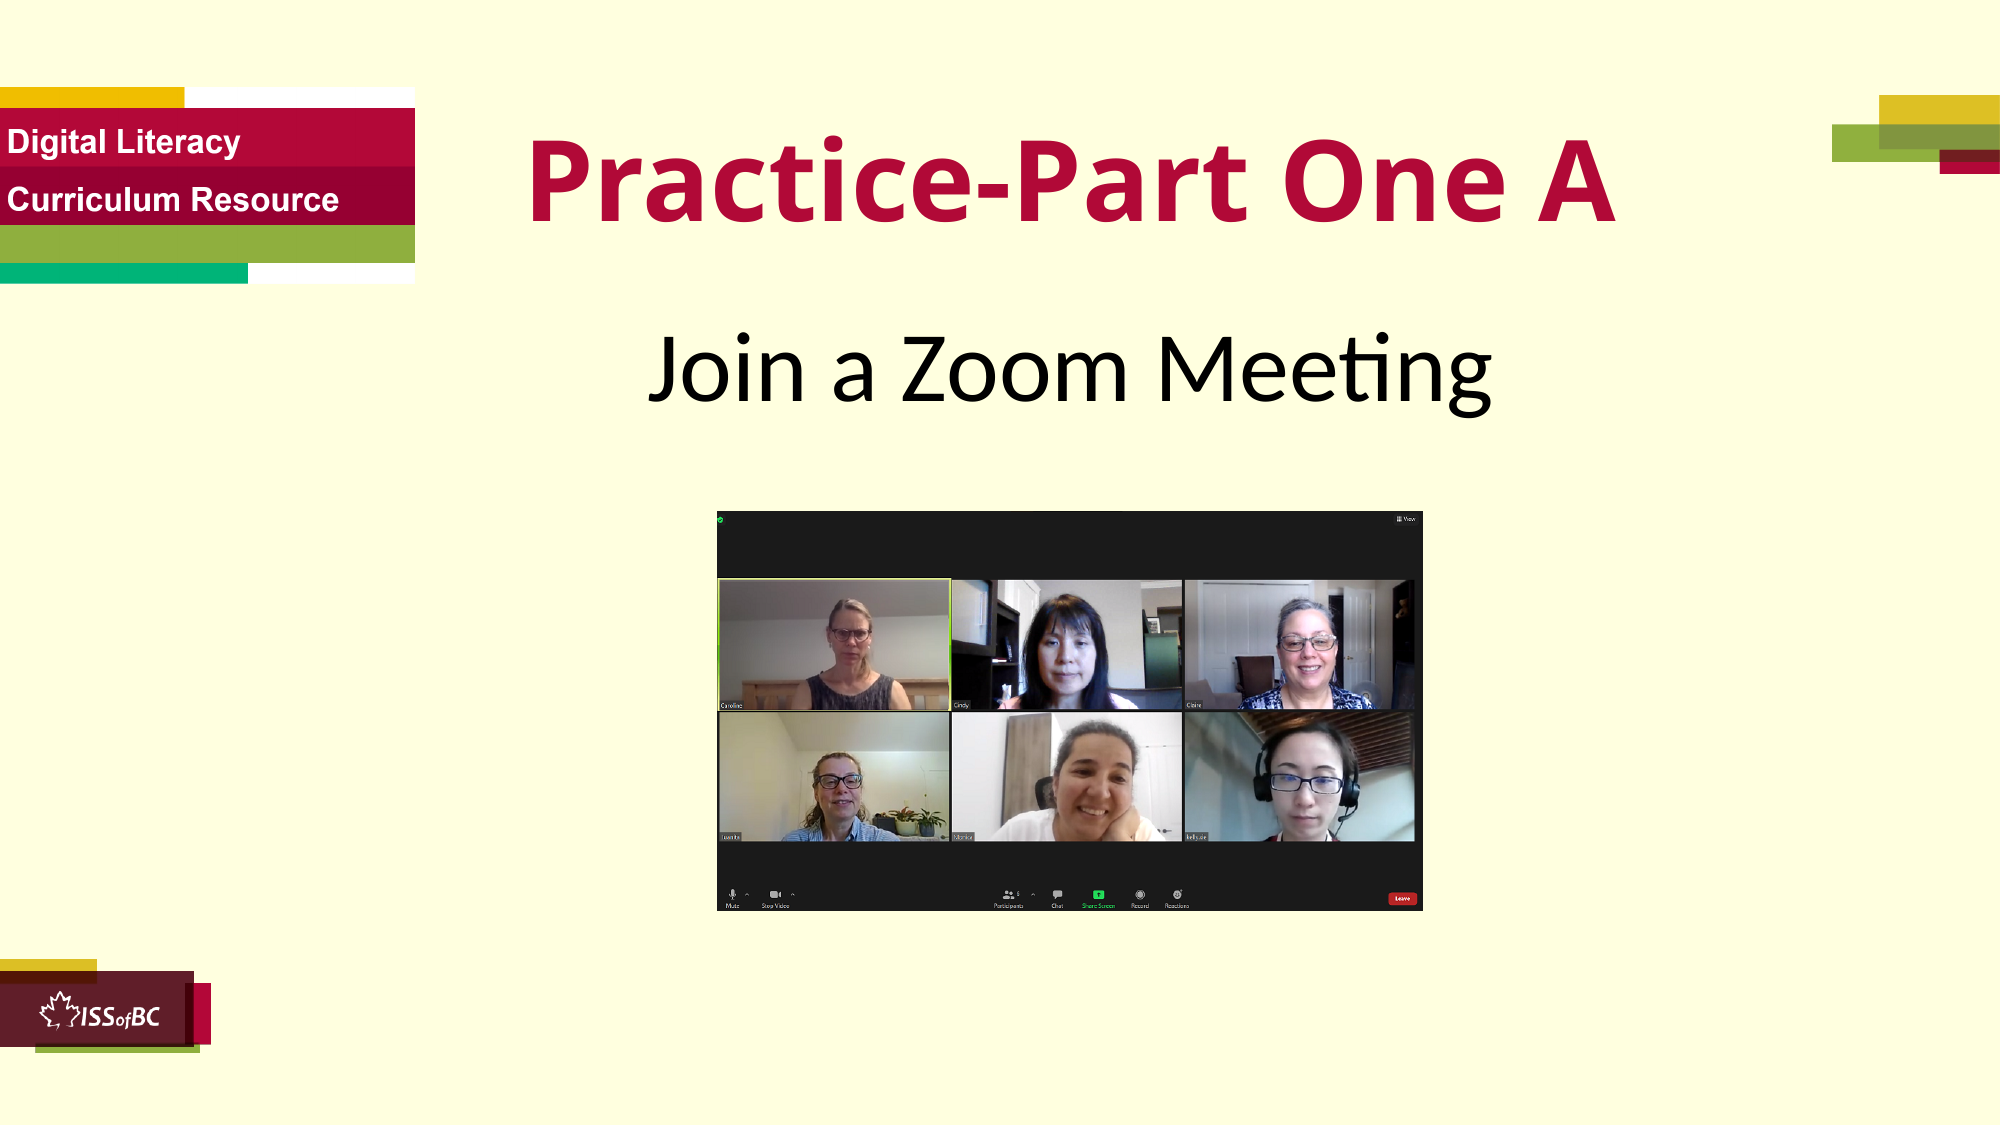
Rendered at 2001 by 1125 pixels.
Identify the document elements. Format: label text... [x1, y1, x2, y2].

text_box Join a Zoom Meeting [633, 294, 2000, 429]
title Practice-Part One A [207, 76, 1933, 295]
picture [1933, 95, 2000, 174]
picture [0, 87, 415, 284]
picture [717, 511, 1423, 912]
